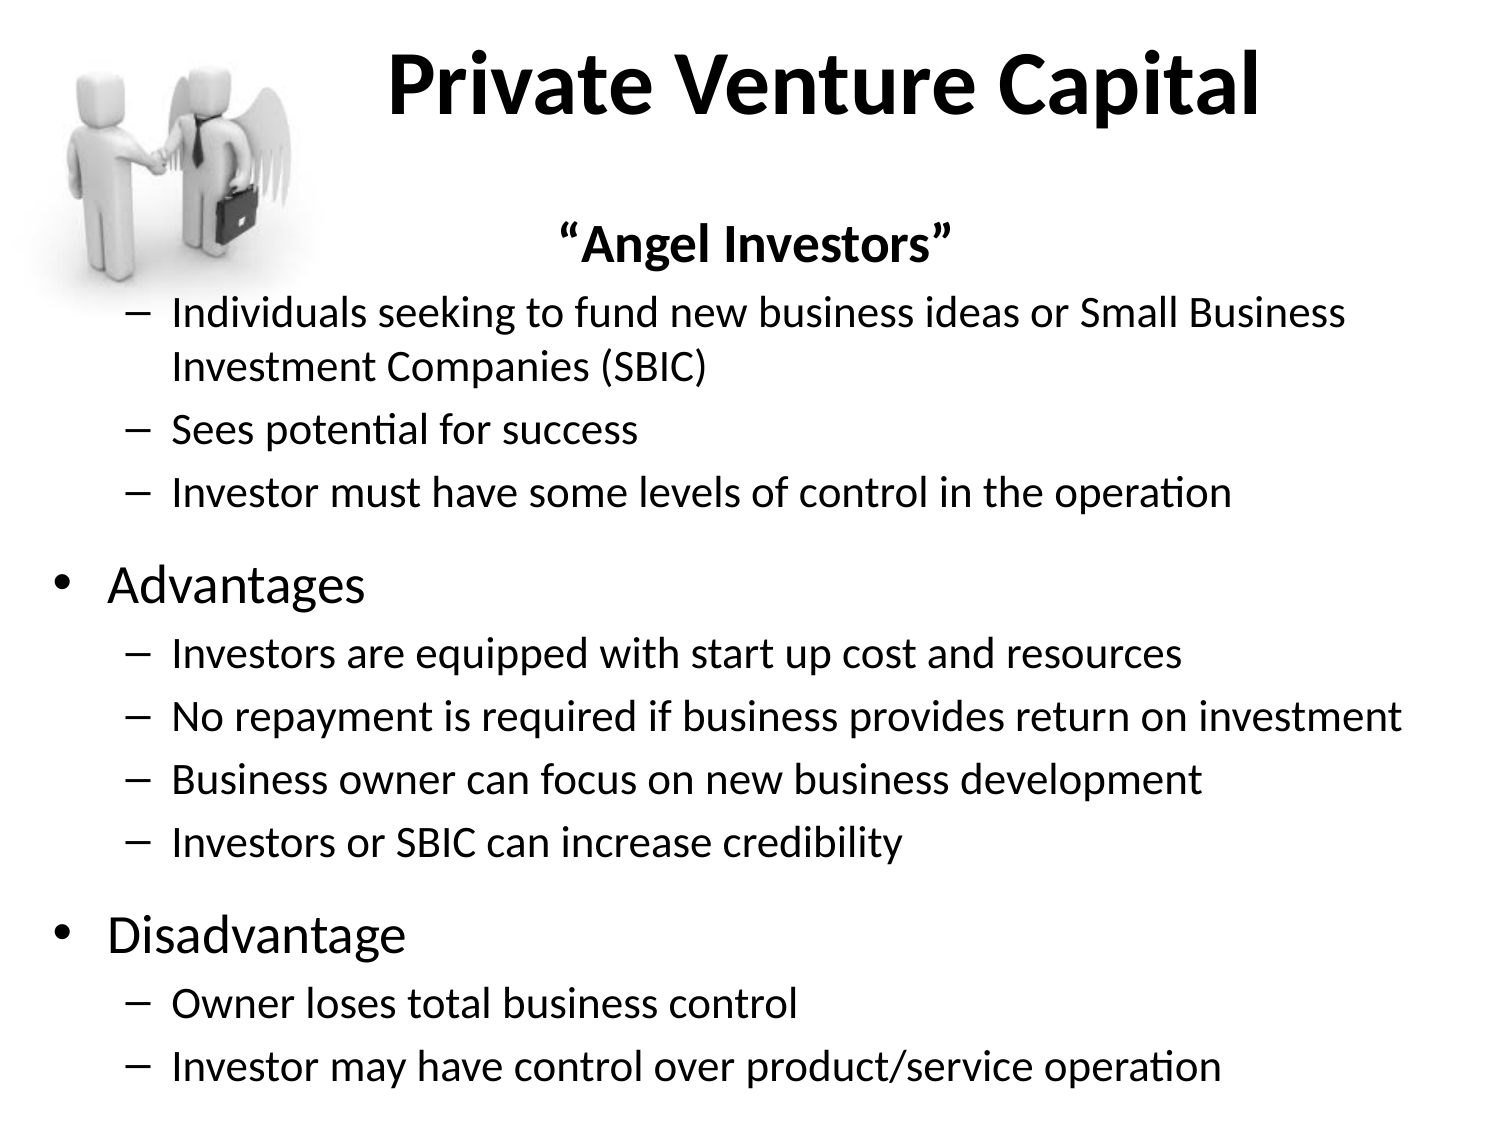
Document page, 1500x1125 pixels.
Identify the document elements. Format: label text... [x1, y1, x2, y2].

picture [0, 0, 352, 338]
title Private Venture Capital [355, 0, 1500, 155]
list “Angel Investors” Individuals seeking to fund new business ideas or Small Business Investment Companies (SBIC) Sees potential for success Investor must have some levels of control in the operation Advantages Investors are equipped with start up cost and resources No repayment is required if business provides return on investment Business owner can focus on new business development Investors or SBIC can increase credibility Disadvantage Owner loses total business control Investor may have control over product/service operation [37, 200, 1475, 1100]
